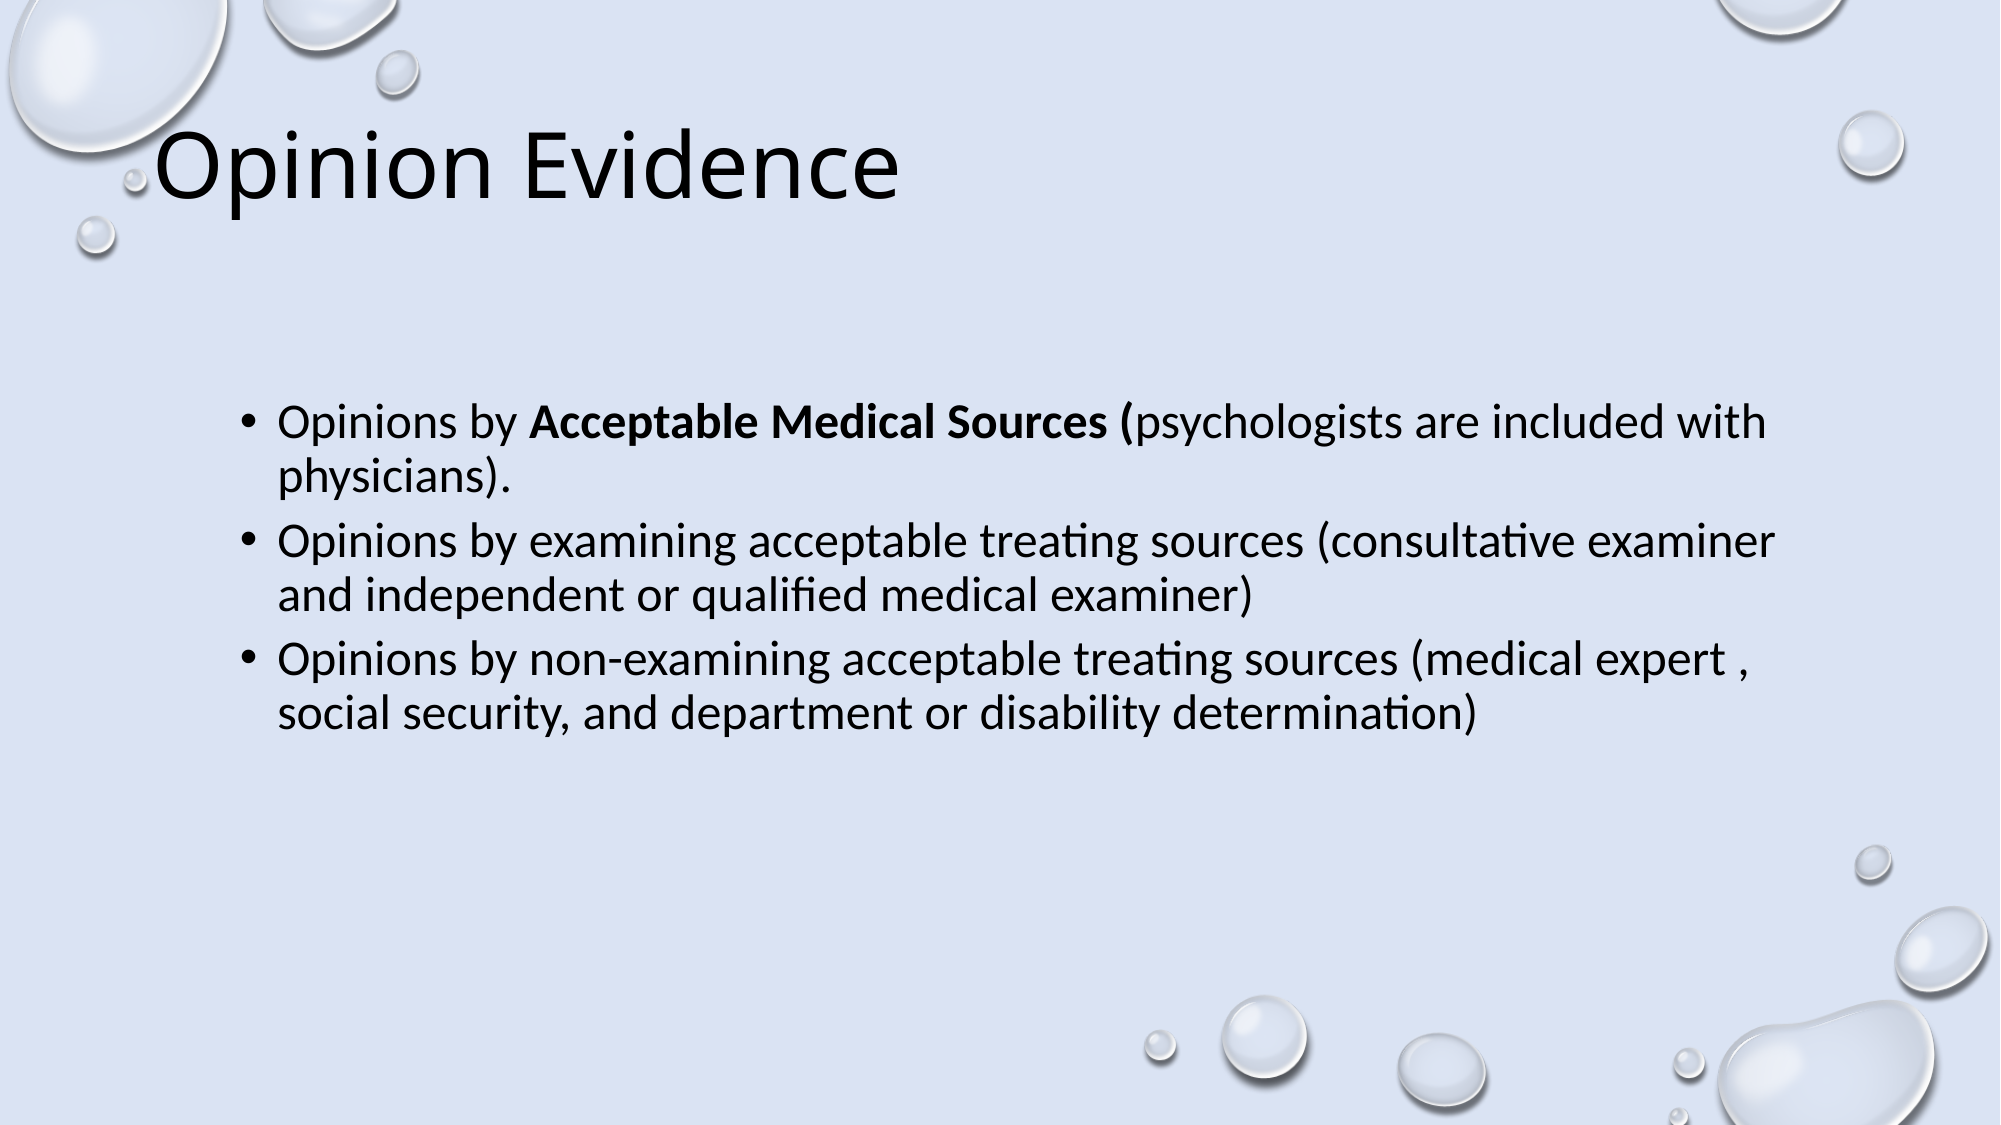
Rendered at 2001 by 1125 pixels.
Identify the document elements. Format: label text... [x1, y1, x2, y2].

list Opinions by Acceptable Medical Sources (psychologists are included with physicians). Opinions by examining acceptable treating sources (consultative examiner and independent or qualified medical examiner) Opinions by non-examining acceptable treating sources (medical expert , social security, and department or disability determination) [149, 388, 1850, 950]
title Opinion Evidence [137, 59, 1863, 278]
picture [0, 0, 2000, 1125]
